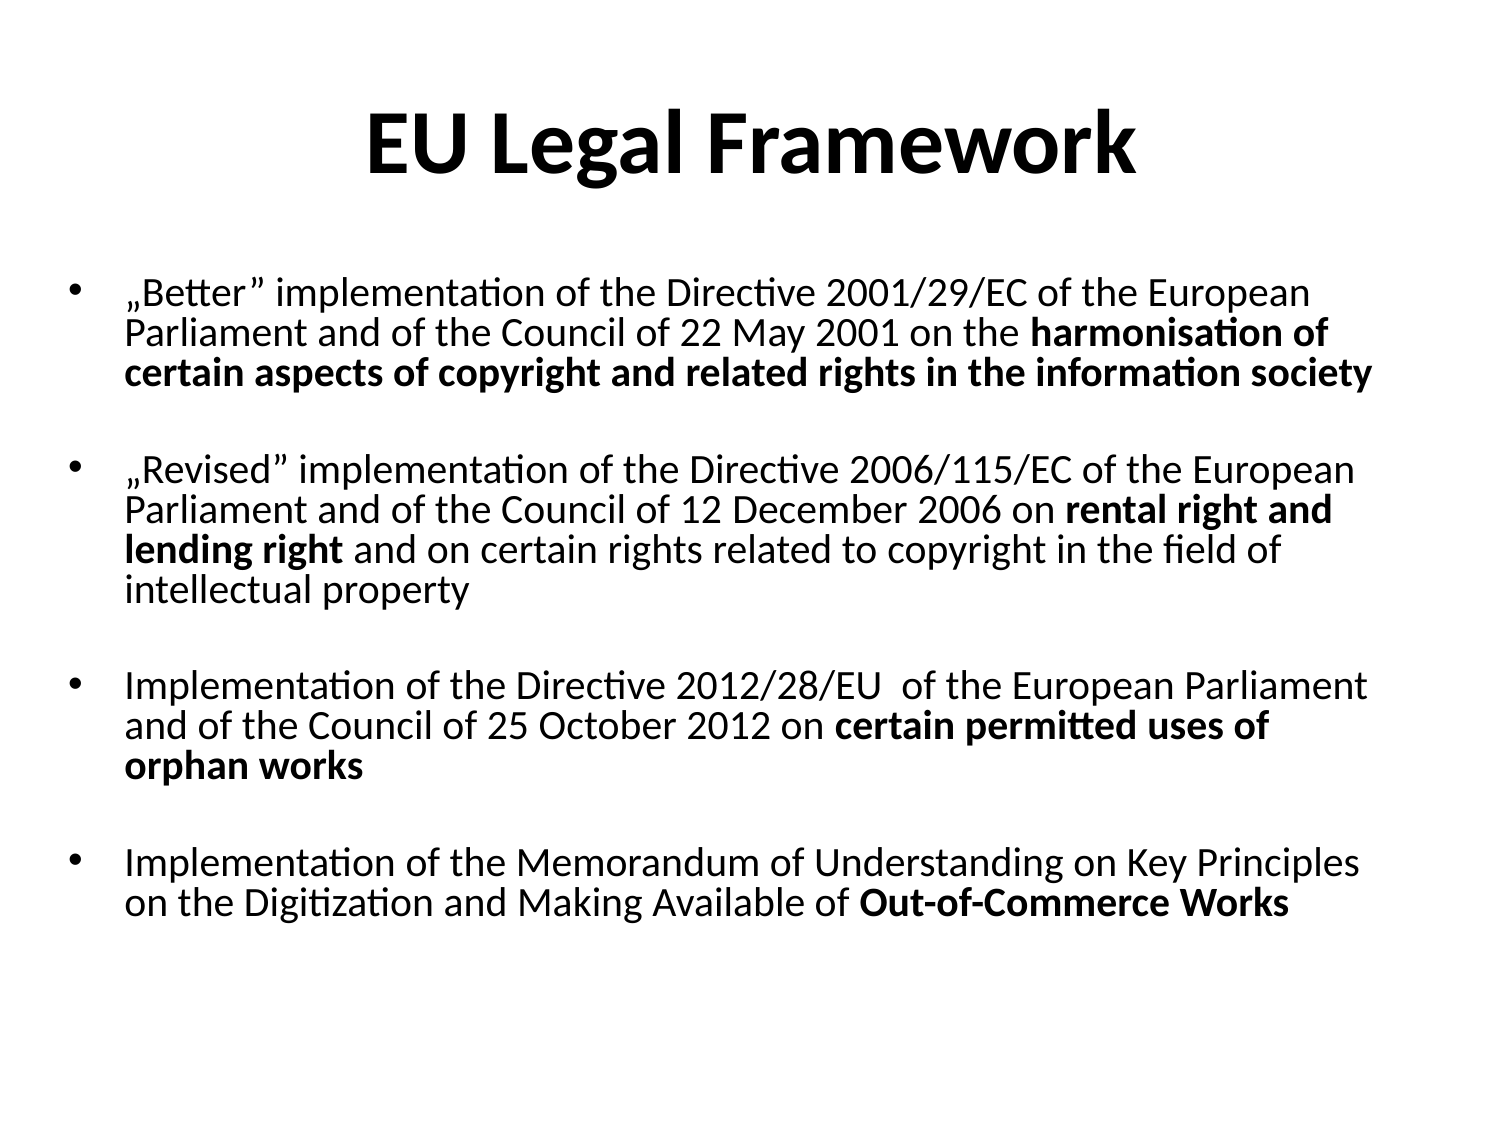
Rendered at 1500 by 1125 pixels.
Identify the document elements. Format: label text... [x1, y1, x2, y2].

title EU Legal Framework [76, 42, 1428, 231]
list „Better” implementation of the Directive 2001/29/EC of the European Parliament and of the Council of 22 May 2001 on the harmonisation of certain aspects of copyright and related rights in the information society „Revised” implementation of the Directive 2006/115/EC of the European Parliament and of the Council of 12 December 2006 on rental right and lending right and on certain rights related to copyright in the field of intellectual property Implementation of the Directive 2012/28/EU of the European Parliament and of the Council of 25 October 2012 on certain permitted uses of orphan works Implementation of the Memorandum of Understanding on Key Principles on the Digitization and Making Available of Out-of-Commerce Works [52, 266, 1404, 1010]
